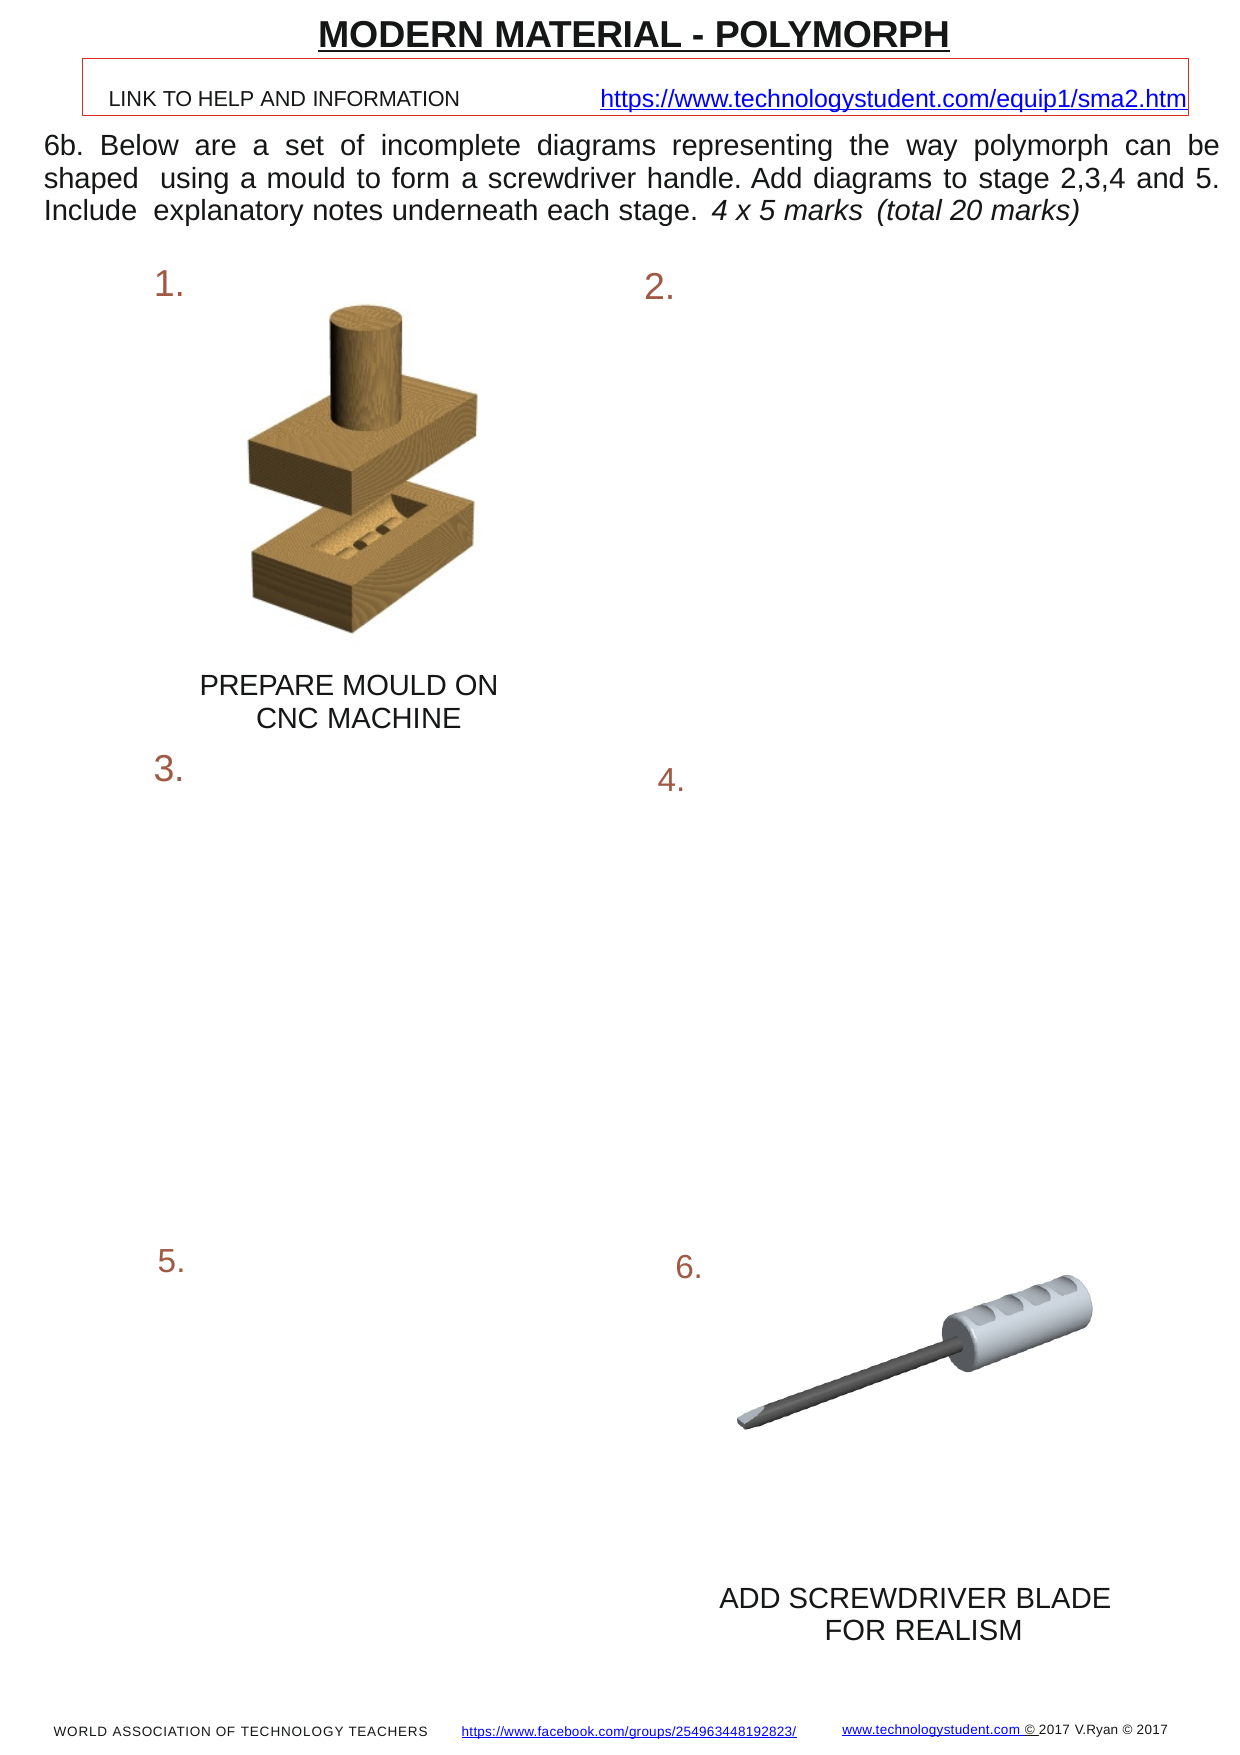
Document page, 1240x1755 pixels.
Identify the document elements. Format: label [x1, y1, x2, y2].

text_box [41, 7, 1222, 1743]
